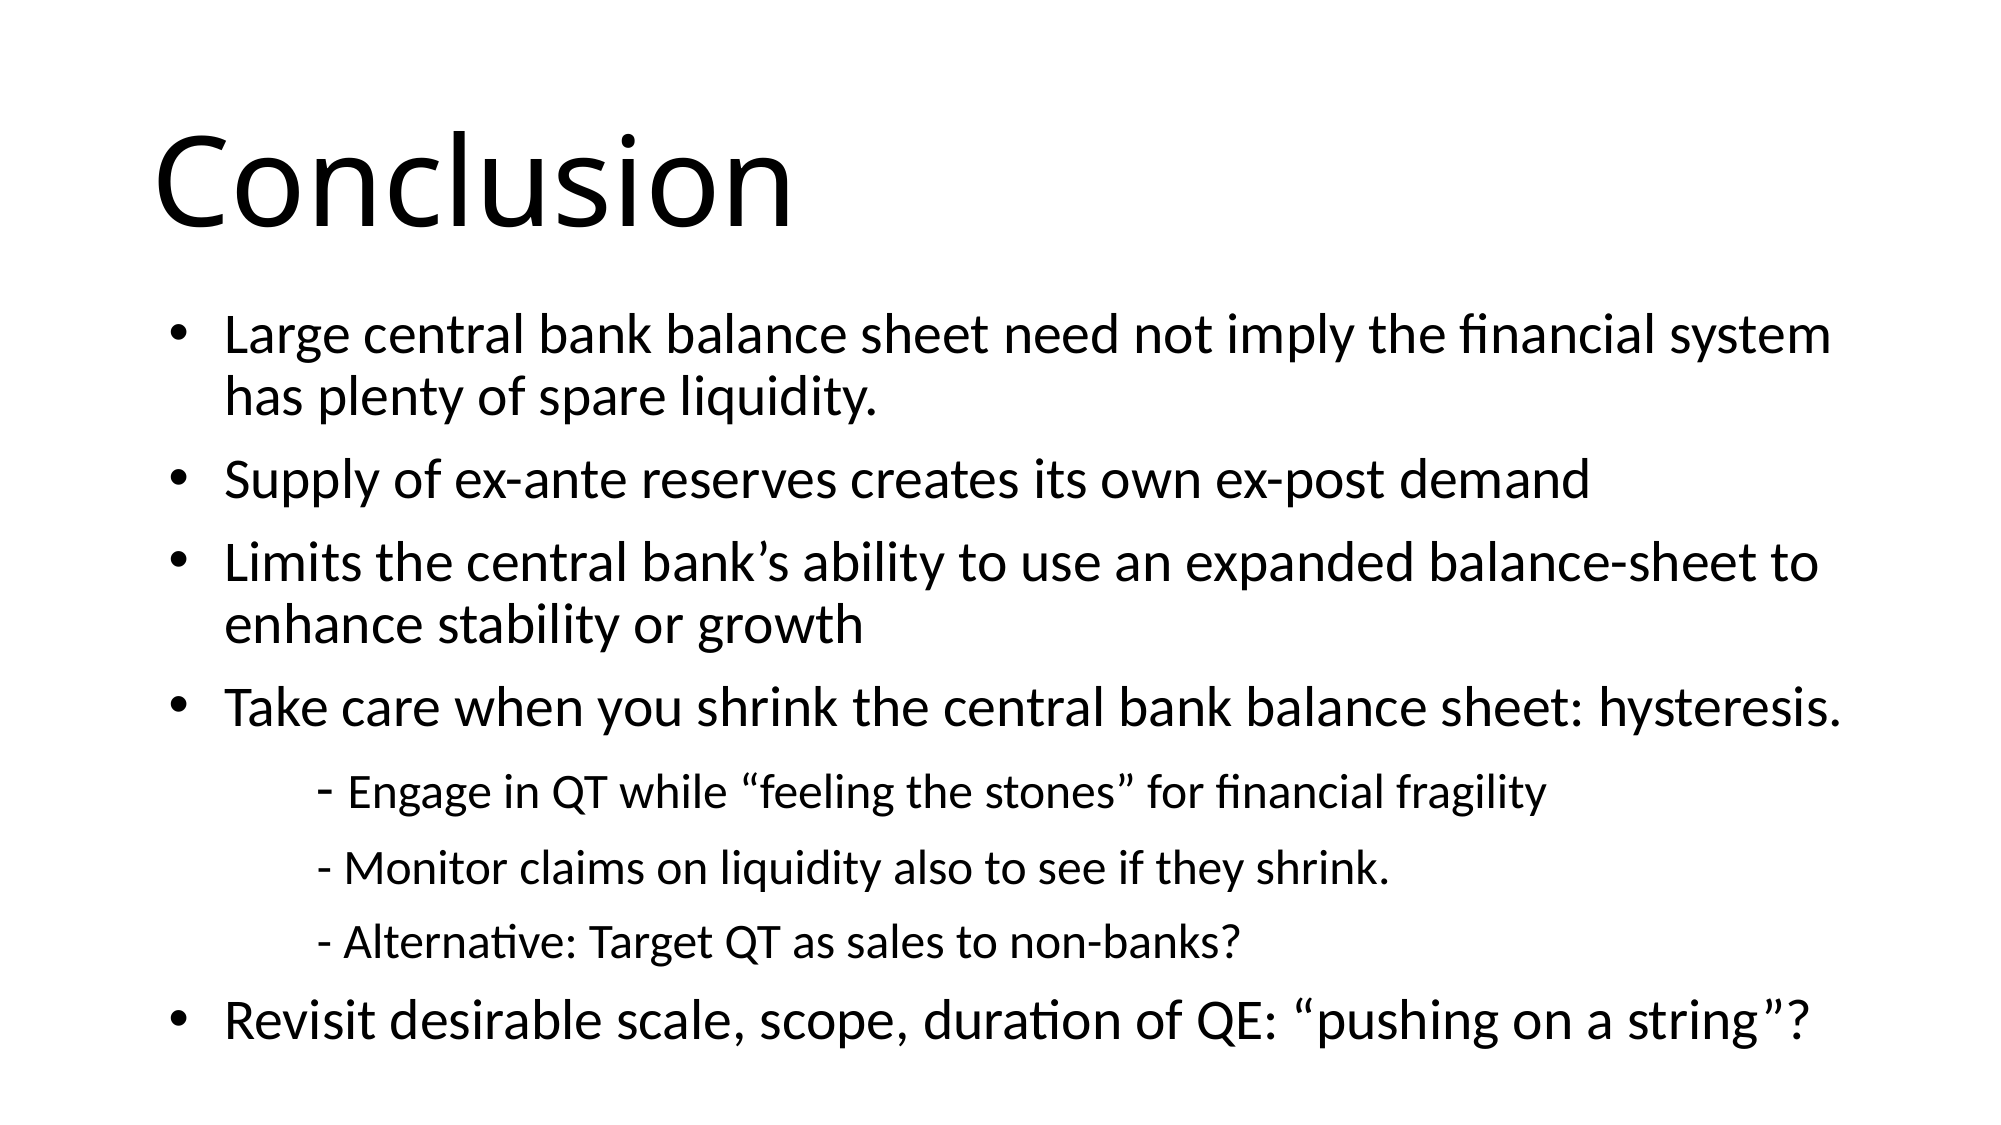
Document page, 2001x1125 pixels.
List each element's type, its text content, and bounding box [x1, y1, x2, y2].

list Large central bank balance sheet need not imply the financial system has plenty of spare liquidity. Supply of ex-ante reserves creates its own ex-post demand Limits the central bank’s ability to use an expanded balance-sheet to enhance stability or growth Take care when you shrink the central bank balance sheet: hysteresis. - Engage in QT while “feeling the stones” for financial fragility - Monitor claims on liquidity also to see if they shrink. - Alternative: Target QT as sales to non-banks? Revisit desirable scale, scope, duration of QE: “pushing on a string”? [153, 296, 1914, 1064]
title Conclusion [136, 93, 1862, 262]
